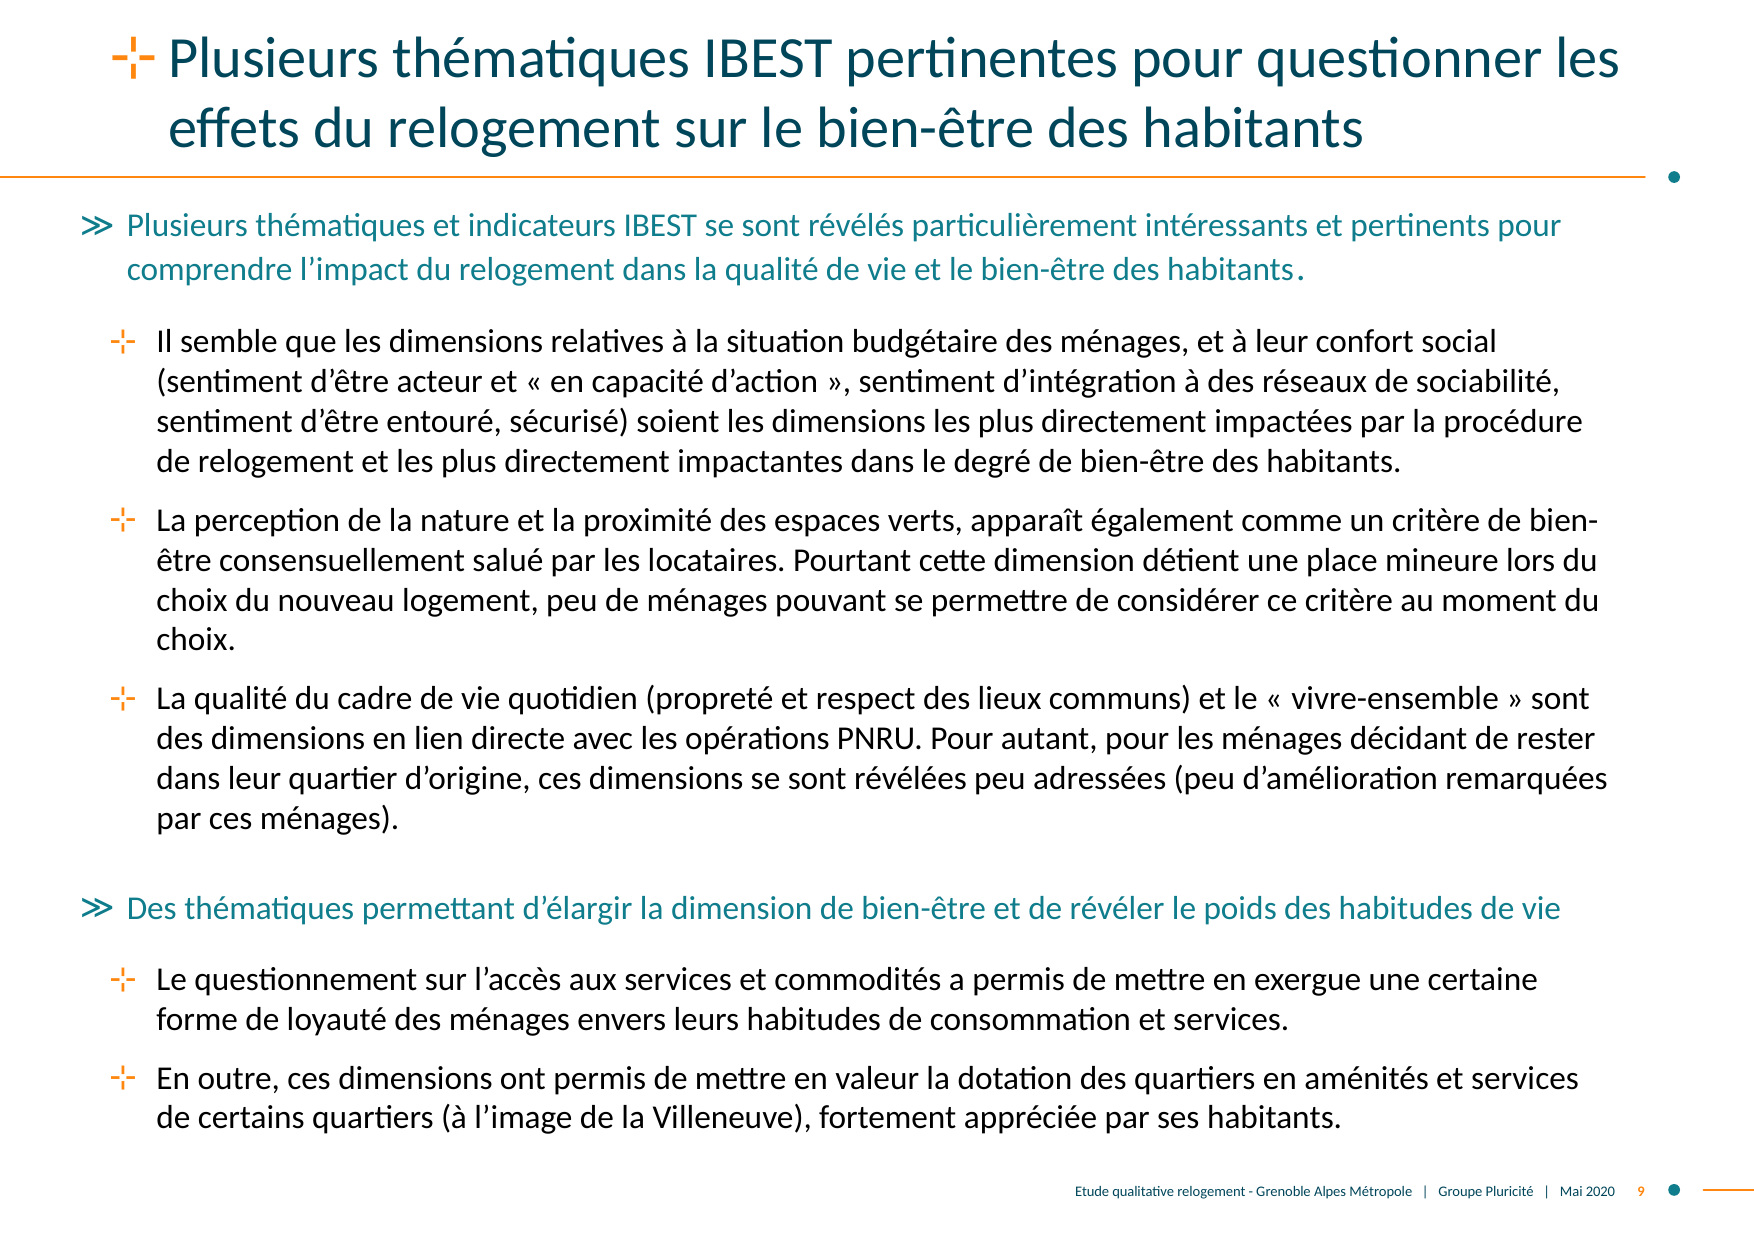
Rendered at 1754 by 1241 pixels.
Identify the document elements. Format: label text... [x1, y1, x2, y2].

slide_number 9 [1615, 1181, 1645, 1199]
footer Etude qualitative relogement - Grenoble Alpes Métropole | Groupe Pluricité | Mai 2020 [729, 1181, 1615, 1199]
title Plusieurs thématiques IBEST pertinentes pour questionner les effets du relogement sur le bien-être des habitants [109, 29, 1645, 160]
list Plusieurs thématiques et indicateurs IBEST se sont révélés particulièrement intéressants et pertinents pour comprendre l’impact du relogement dans la qualité de vie et le bien-être des habitants. Il semble que les dimensions relatives à la situation budgétaire des ménages, et à leur confort social (sentiment d’être acteur et « en capacité d’action », sentiment d’intégration à des réseaux de sociabilité, sentiment d’être entouré, sécurisé) soient les dimensions les plus directement impactées par la procédure de relogement et les plus directement impactantes dans le degré de bien-être des habitants. La perception de la nature et la proximité des espaces verts, apparaît également comme un critère de bien-être consensuellement salué par les locataires. Pourtant cette dimension détient une place mineure lors du choix du nouveau logement, peu de ménages pouvant se permettre de considérer ce critère au moment du choix. La qualité du cadre de vie quotidien (propreté et respect des lieux communs) et le « vivre-ensemble » sont des dimensions en lien directe avec les opérations PNRU. Pour autant, pour les ménages décidant de rester dans leur quartier d’origine, ces dimensions se sont révélées peu adressées (peu d’amélioration remarquées par ces ménages). Des thématiques permettant d’élargir la dimension de bien-être et de révéler le poids des habitudes de vie Le questionnement sur l’accès aux services et commodités a permis de mettre en exergue une certaine forme de loyauté des ménages envers leurs habitudes de consommation et services. En outre, ces dimensions ont permis de mettre en valeur la dotation des quartiers en aménités et services de certains quartiers (à l’image de la Villeneuve), fortement appréciée par ses habitants. [79, 203, 1616, 1141]
